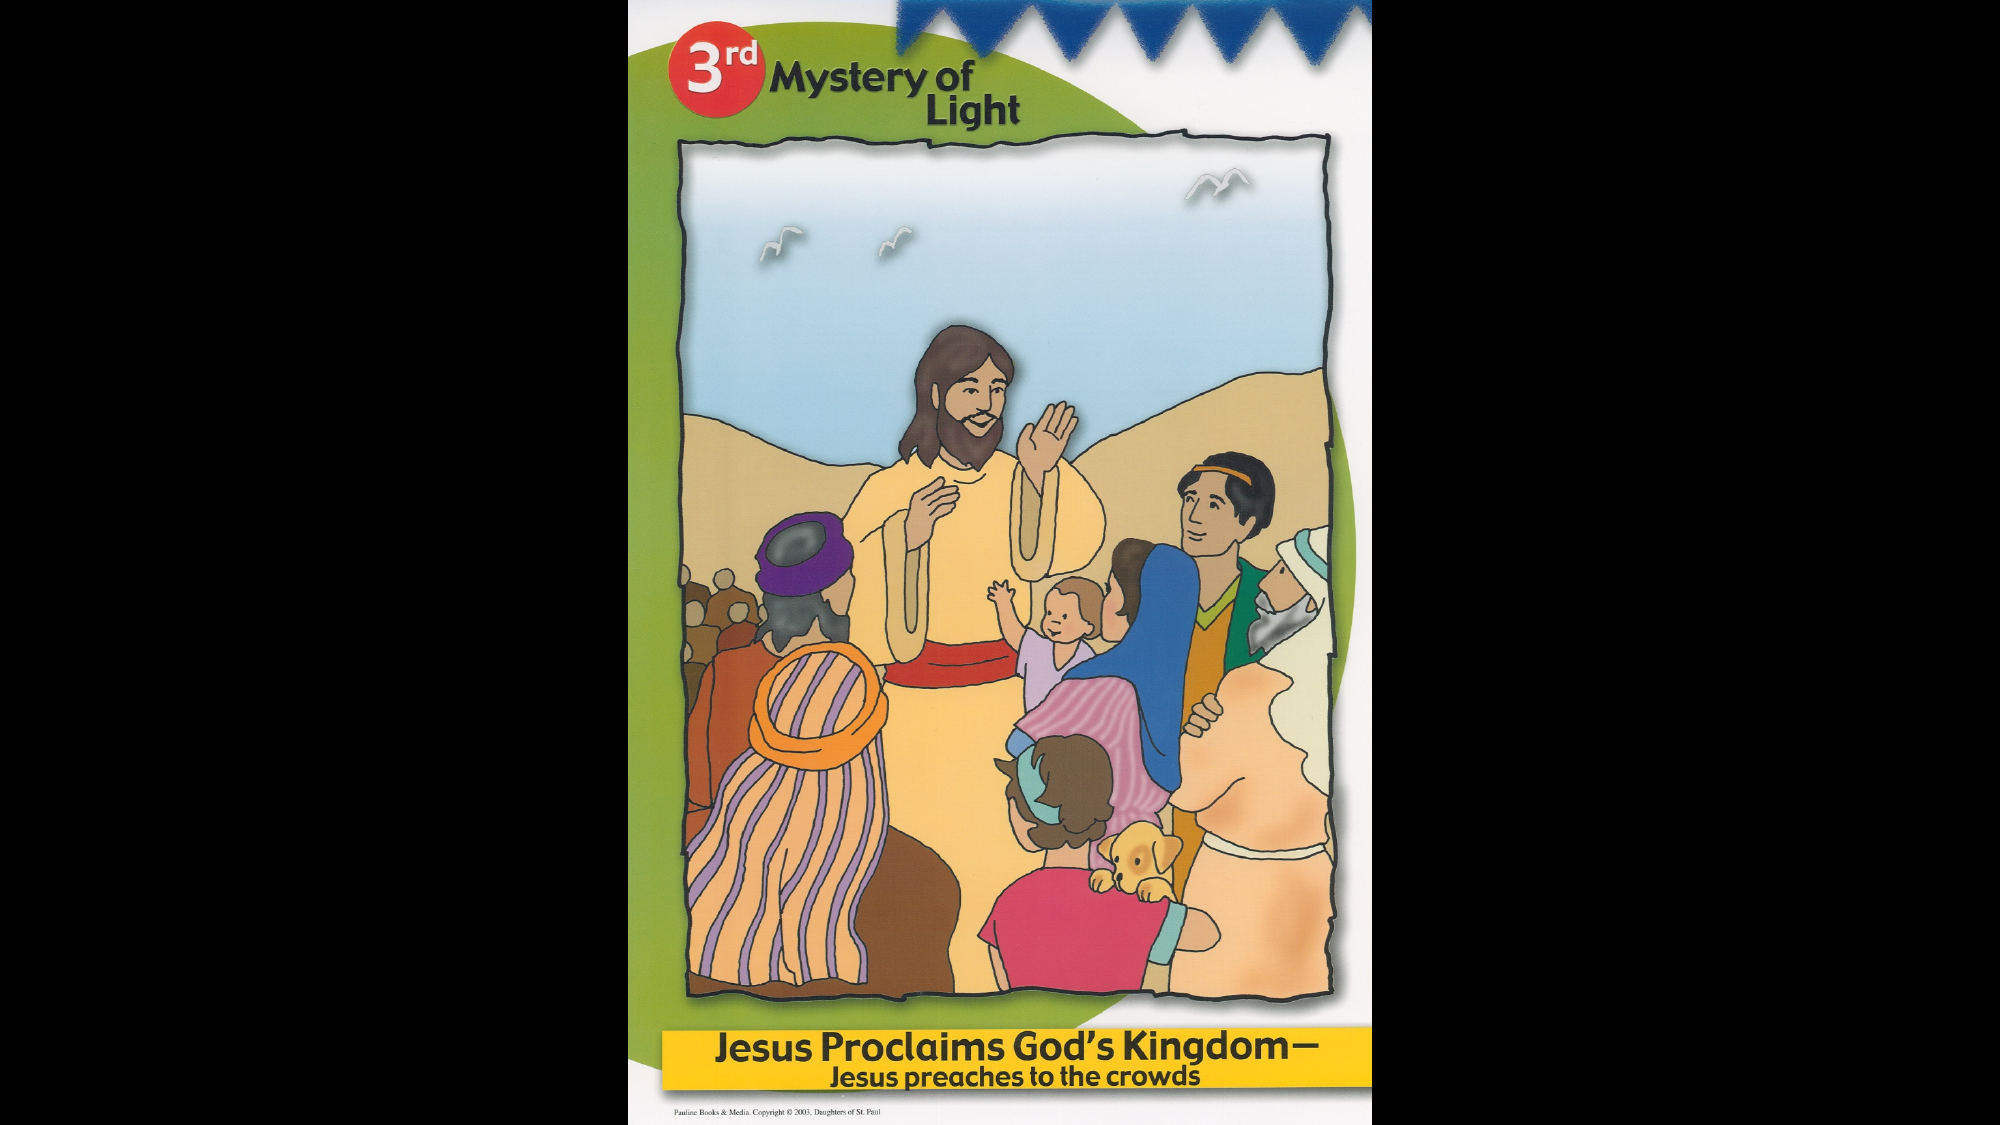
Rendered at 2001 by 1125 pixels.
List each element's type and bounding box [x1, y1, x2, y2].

picture [627, 0, 1372, 1125]
